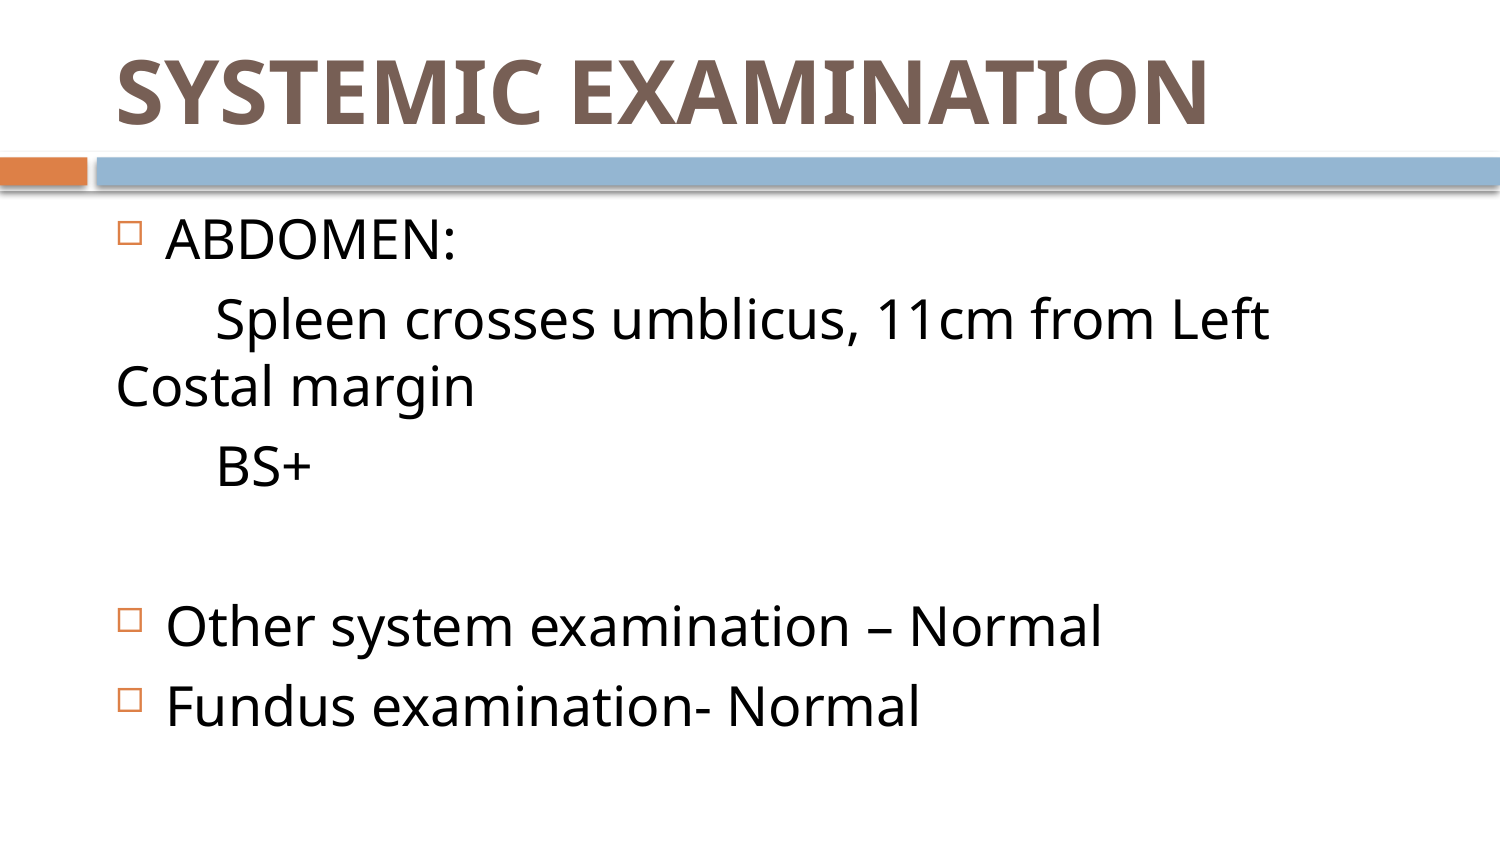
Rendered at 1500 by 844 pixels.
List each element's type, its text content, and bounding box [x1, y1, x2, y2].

list ABDOMEN: Spleen crosses umblicus, 11cm from Left Costal margin BS+ Other system examination – Normal Fundus examination- Normal [100, 196, 1438, 750]
title SYSTEMIC EXAMINATION [100, 28, 1438, 150]
